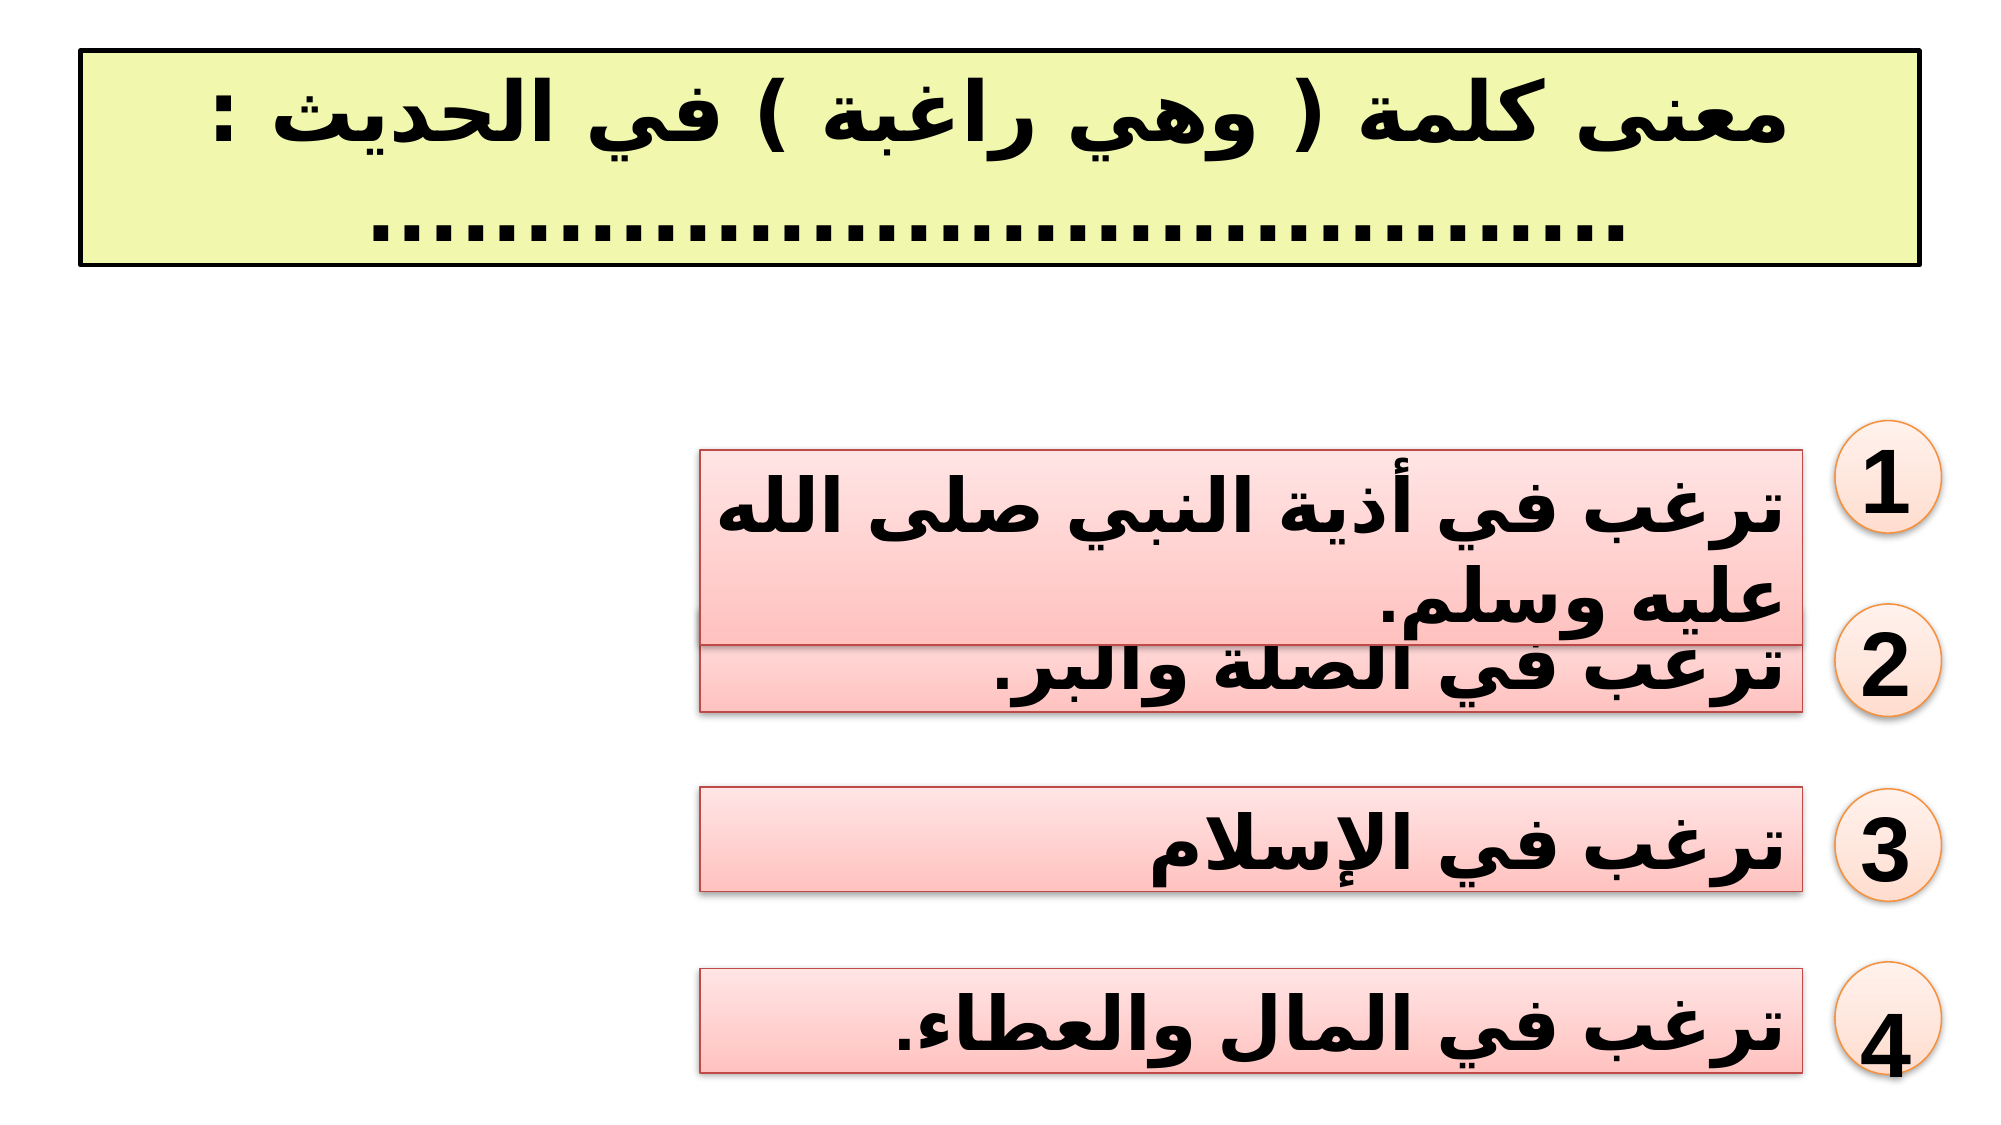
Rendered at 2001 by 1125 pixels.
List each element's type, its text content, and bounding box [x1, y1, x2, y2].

text_box ترغب في الإسلام [699, 786, 1803, 892]
text_box ترغب في الصلة والبر. [699, 652, 1803, 713]
text_box 4 [1834, 961, 1943, 1076]
text_box معنى كلمة ( وهي راغبة ) في الحديث : ........................................ [78, 48, 1922, 267]
text_box 3 [1834, 788, 1943, 903]
text_box 1 [1834, 419, 1943, 534]
text_box ترغب في أذية النبي صلى الله عليه وسلم. [699, 449, 1803, 646]
text_box ترغب في المال والعطاء. [699, 968, 1803, 1074]
text_box 2 [1834, 603, 1943, 718]
